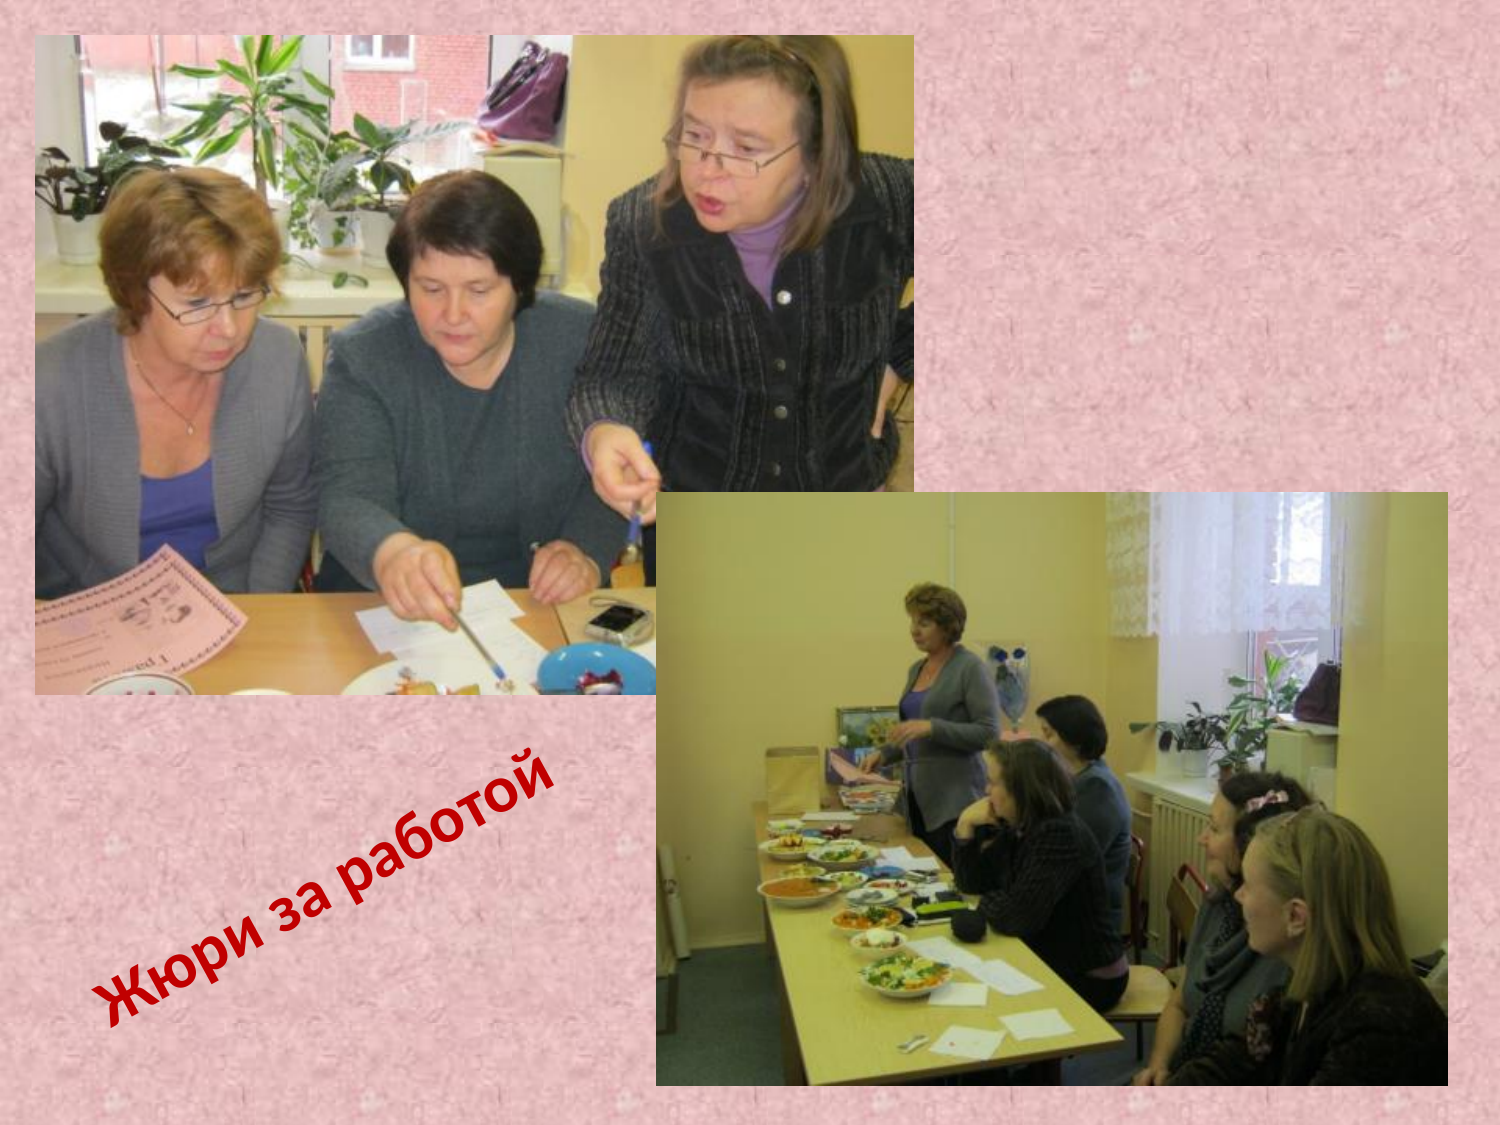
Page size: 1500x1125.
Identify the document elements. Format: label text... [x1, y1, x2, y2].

picture [0, 0, 1500, 1125]
text_box Жюри за работой [0, 703, 645, 1089]
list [34, 34, 915, 695]
